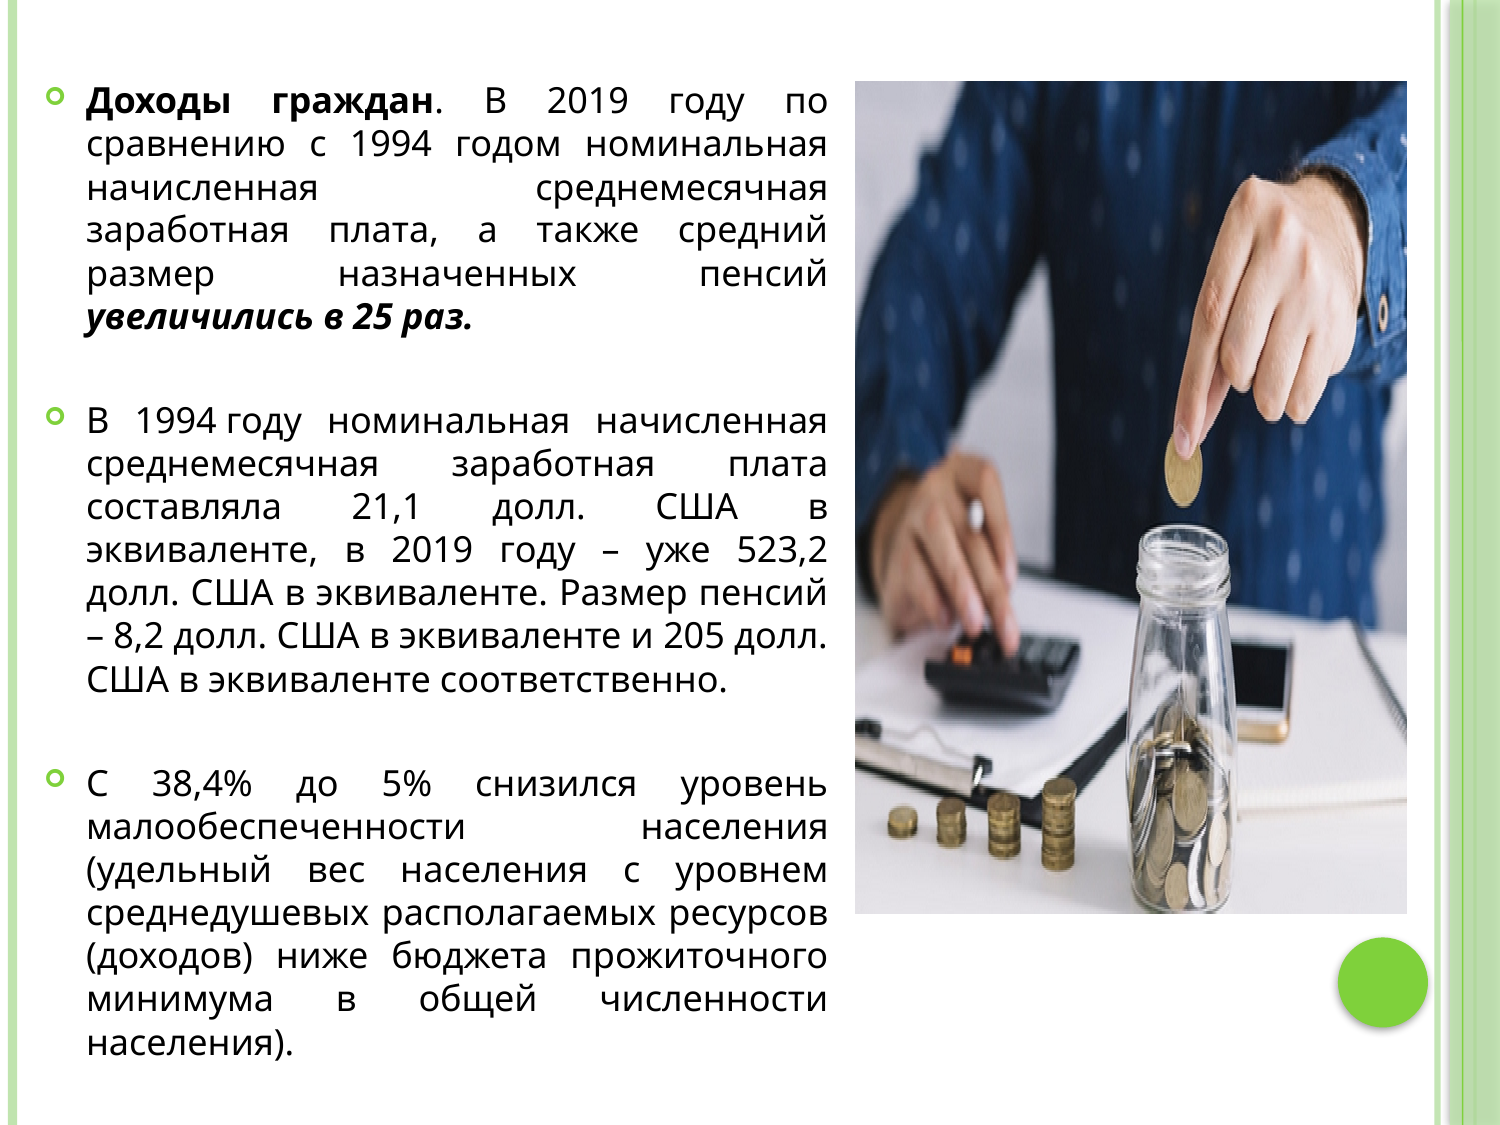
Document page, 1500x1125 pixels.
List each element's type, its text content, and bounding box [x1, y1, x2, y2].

list Доходы граждан. В 2019 году по сравнению с 1994 годом номинальная начисленная среднемесячная заработная плата, а также средний размер назначенных пенсий увеличились в 25 раз. В 1994 году номинальная начисленная среднемесячная заработная плата составляла 21,1 долл. США в эквиваленте, в 2019 году – уже 523,2 долл. США в эквиваленте. Размер пенсий – 8,2 долл. США в эквиваленте и 205 долл. США в эквиваленте соответственно. С 38,4% до 5% снизился уровень малообеспеченности населения (удельный вес населения с уровнем среднедушевых располагаемых ресурсов (доходов) ниже бюджета прожиточного минимума в общей численности населения). [29, 70, 844, 1094]
picture [854, 81, 1407, 915]
